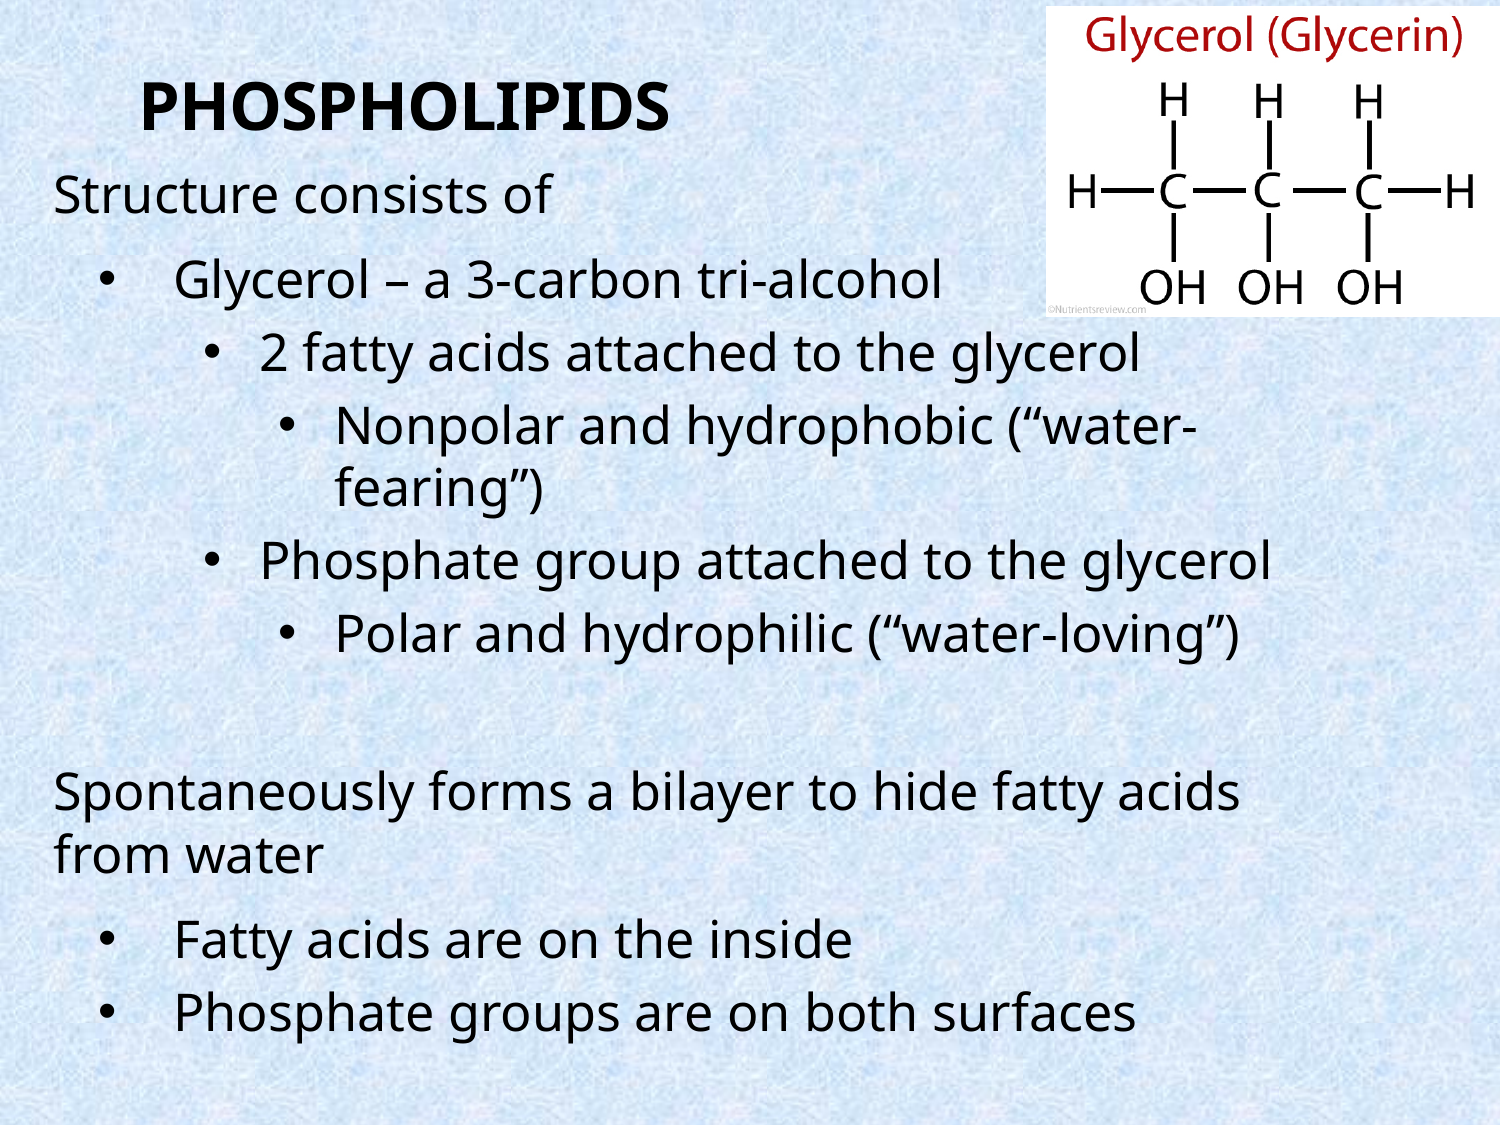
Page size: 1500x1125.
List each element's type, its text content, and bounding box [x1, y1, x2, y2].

picture [0, 0, 1500, 1125]
title Phospholipids [75, 46, 736, 152]
list Structure consists of Glycerol – a 3-carbon tri-alcohol 2 fatty acids attached to the glycerol Nonpolar and hydrophobic (“water-fearing”) Phosphate group attached to the glycerol Polar and hydrophilic (“water-loving”) Spontaneously forms a bilayer to hide fatty acids from water Fatty acids are on the inside Phosphate groups are on both surfaces [38, 153, 1388, 1088]
